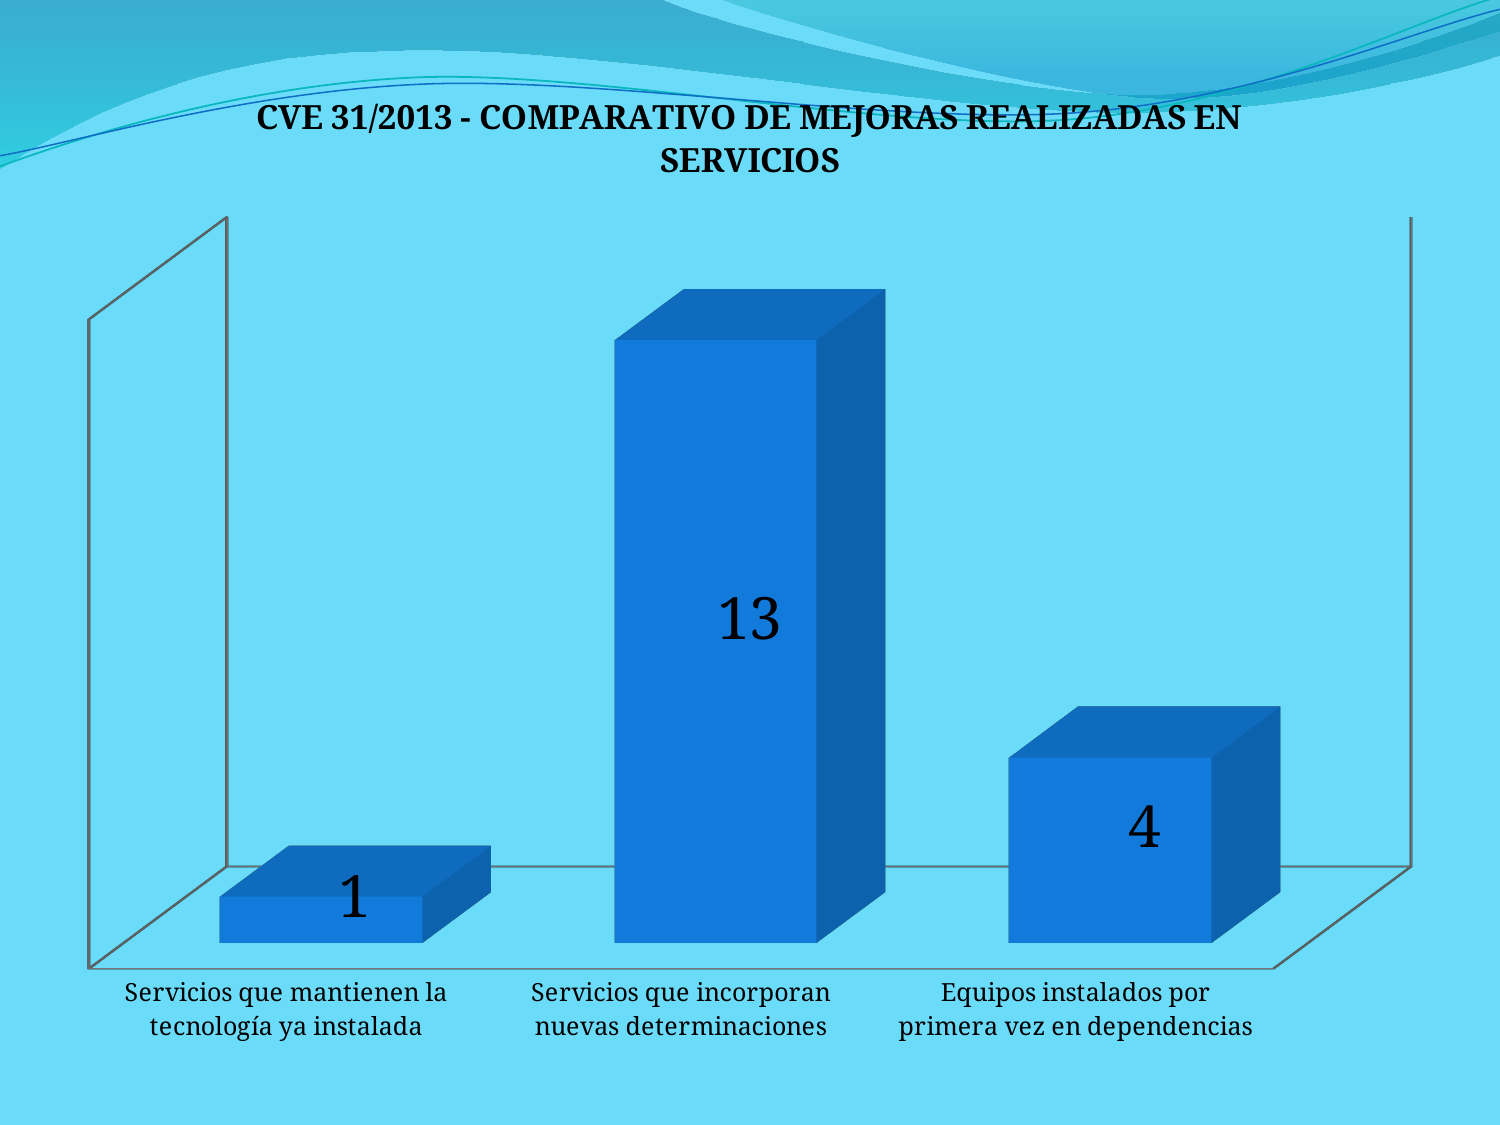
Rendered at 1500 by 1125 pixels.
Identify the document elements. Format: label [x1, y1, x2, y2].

chart [59, 56, 1441, 1069]
